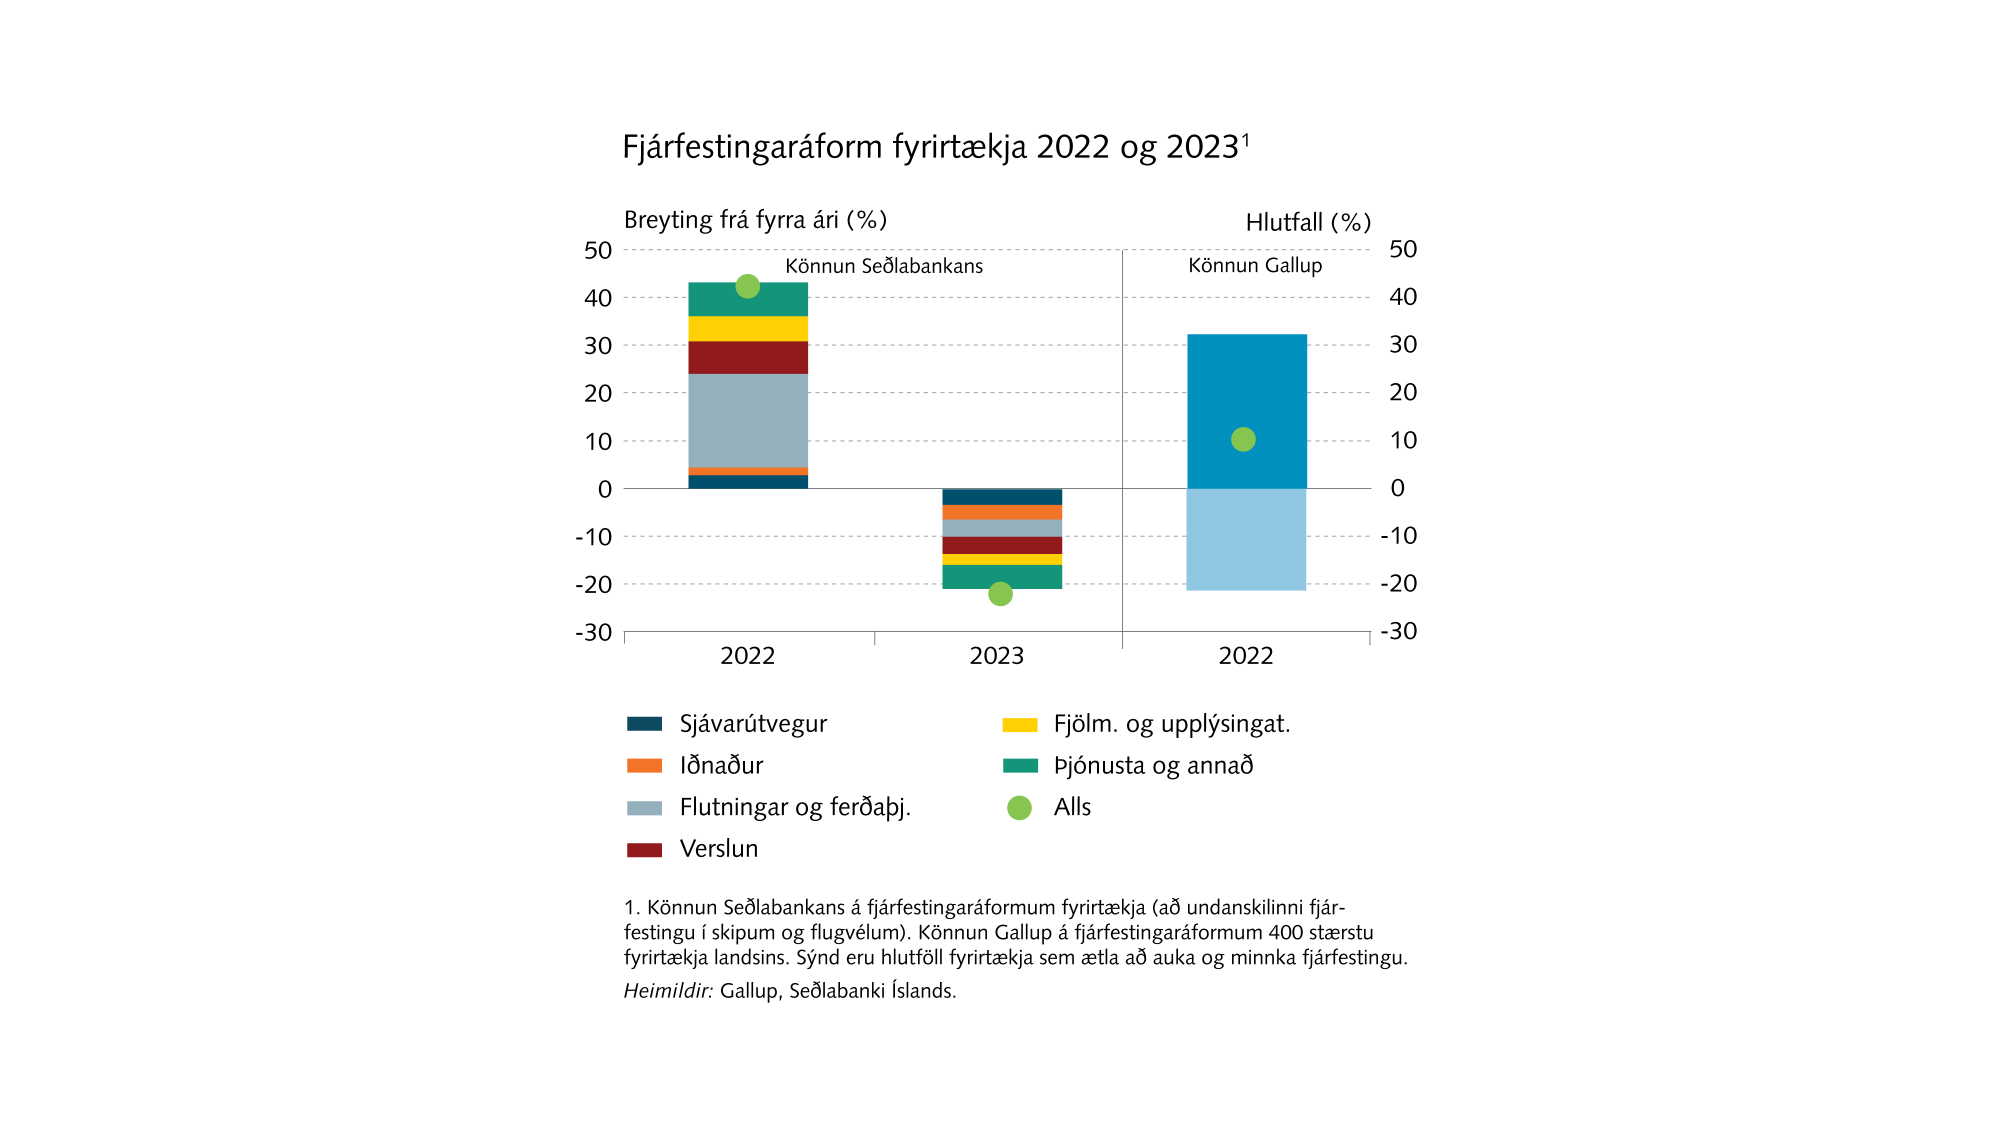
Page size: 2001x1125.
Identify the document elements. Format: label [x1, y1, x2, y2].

picture [574, 118, 1426, 1007]
